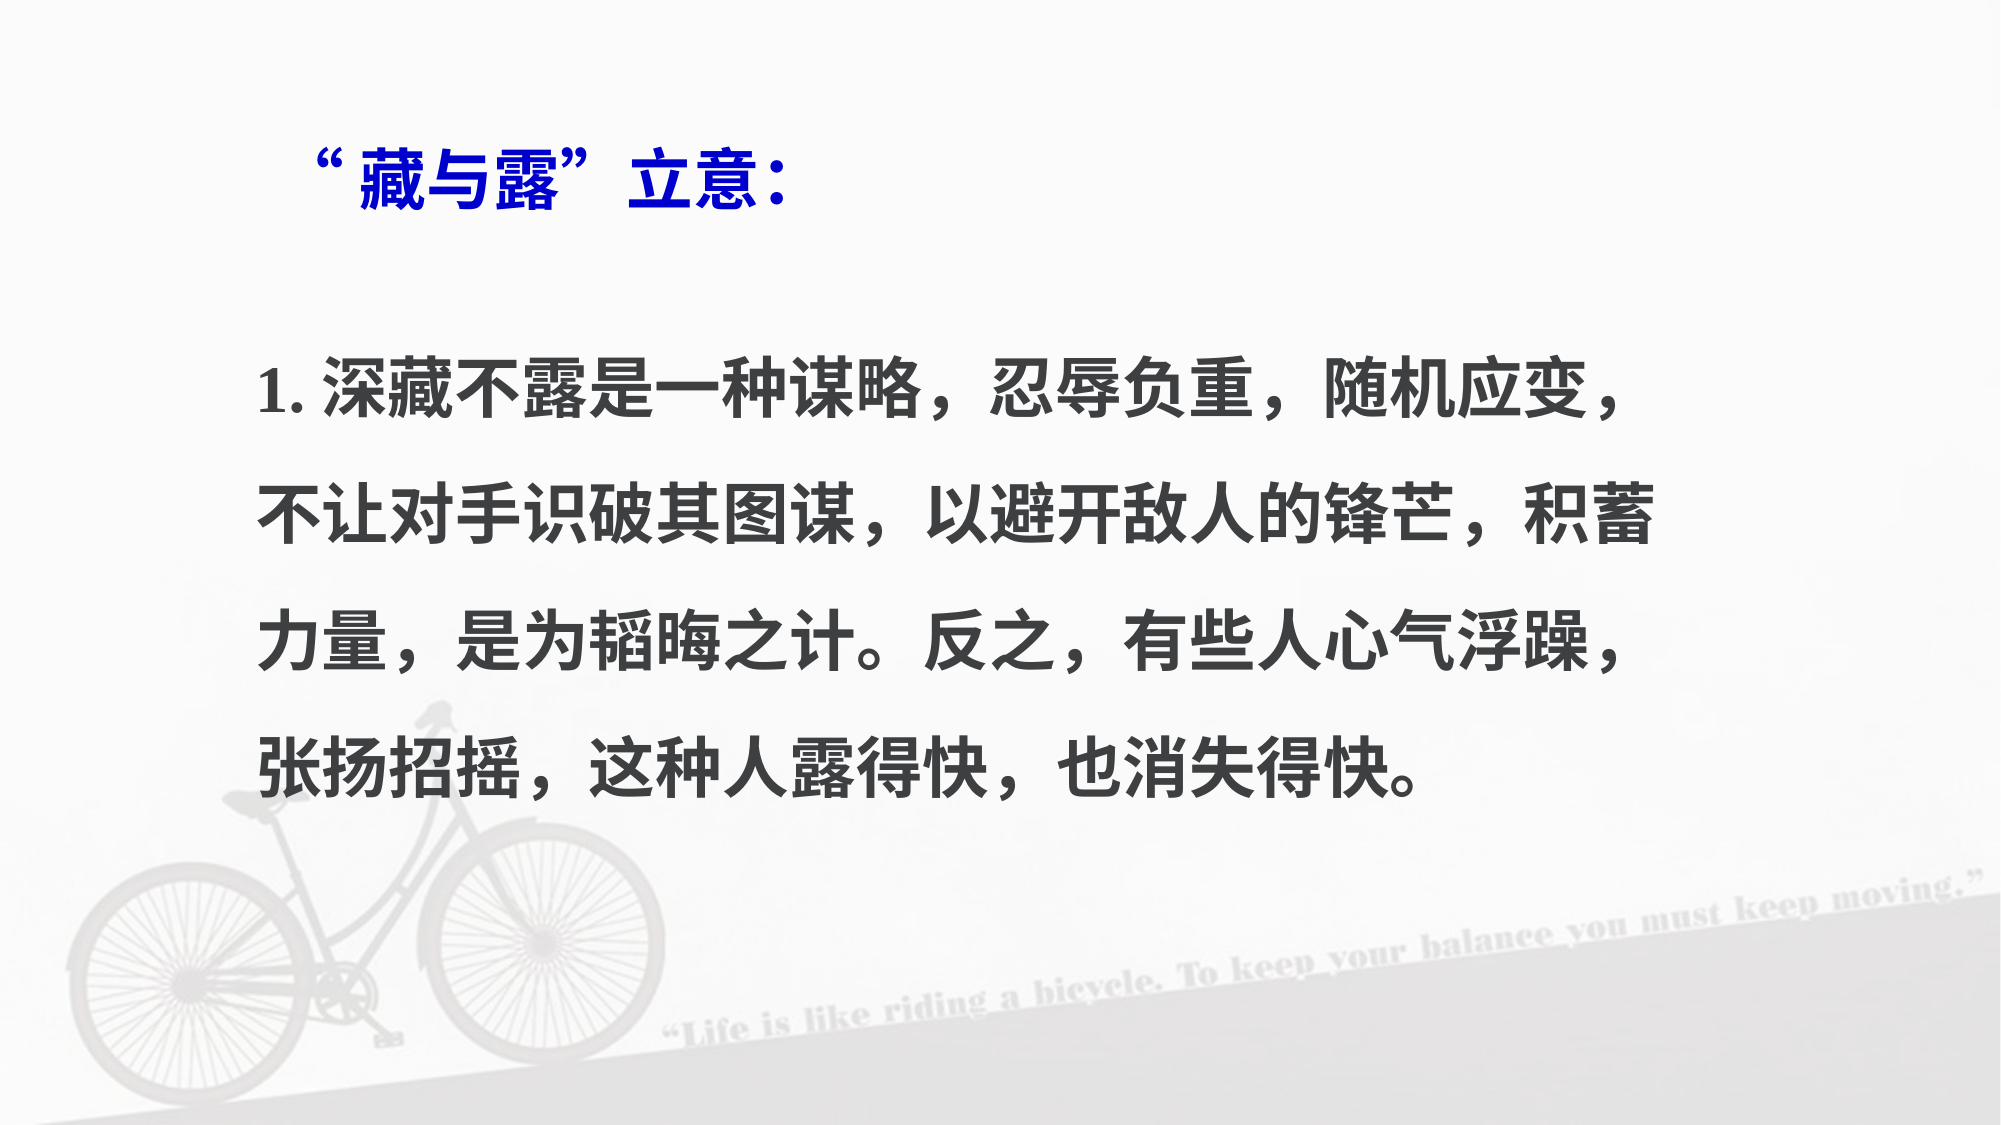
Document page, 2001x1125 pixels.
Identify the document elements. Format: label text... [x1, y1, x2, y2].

text_box “藏与露”立意： [262, 130, 1075, 225]
text_box 1.深藏不露是一种谋略，忍辱负重，随机应变， 不让对手识破其图谋，以避开敌人的锋芒，积蓄 力量，是为韬晦之计。反之，有些人心气浮躁， 张扬招摇，这种人露得快，也消失得快。 [240, 338, 1750, 813]
